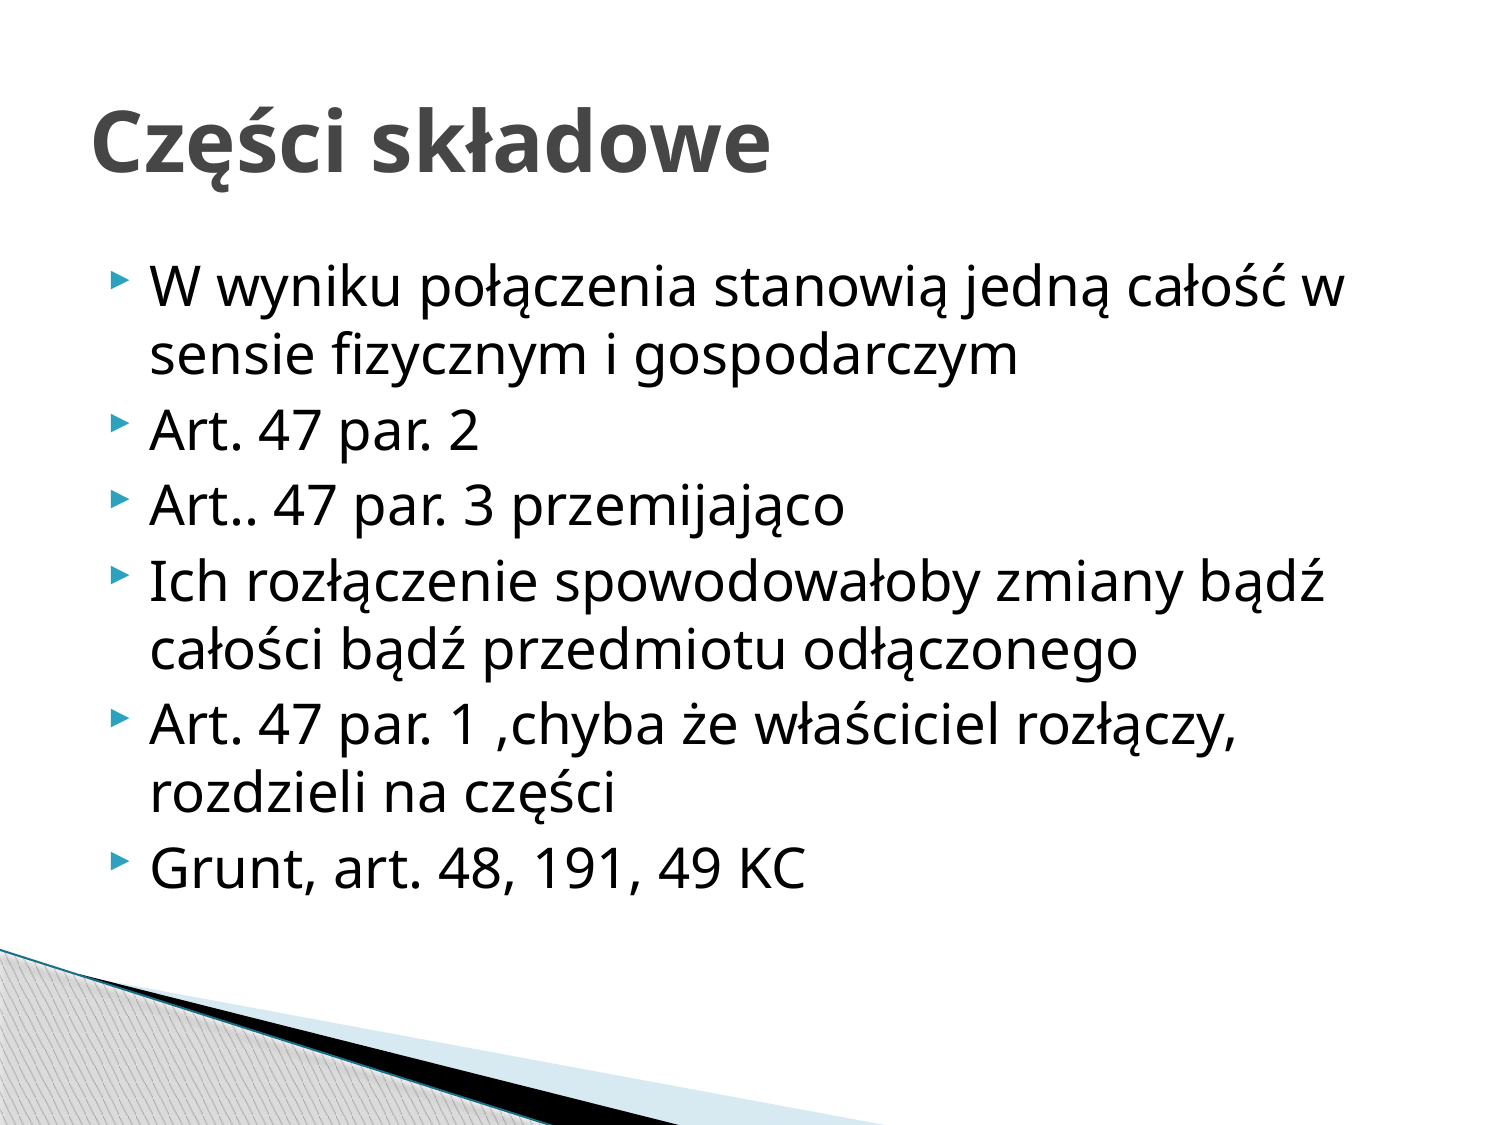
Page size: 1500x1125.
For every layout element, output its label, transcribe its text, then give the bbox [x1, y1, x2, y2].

list W wyniku połączenia stanowią jedną całość w sensie fizycznym i gospodarczym Art. 47 par. 2 Art.. 47 par. 3 przemijająco Ich rozłączenie spowodowałoby zmiany bądź całości bądź przedmiotu odłączonego Art. 47 par. 1 ,chyba że właściciel rozłączy, rozdzieli na części Grunt, art. 48, 191, 49 KC [75, 243, 1425, 986]
title Części składowe [75, 45, 1425, 233]
